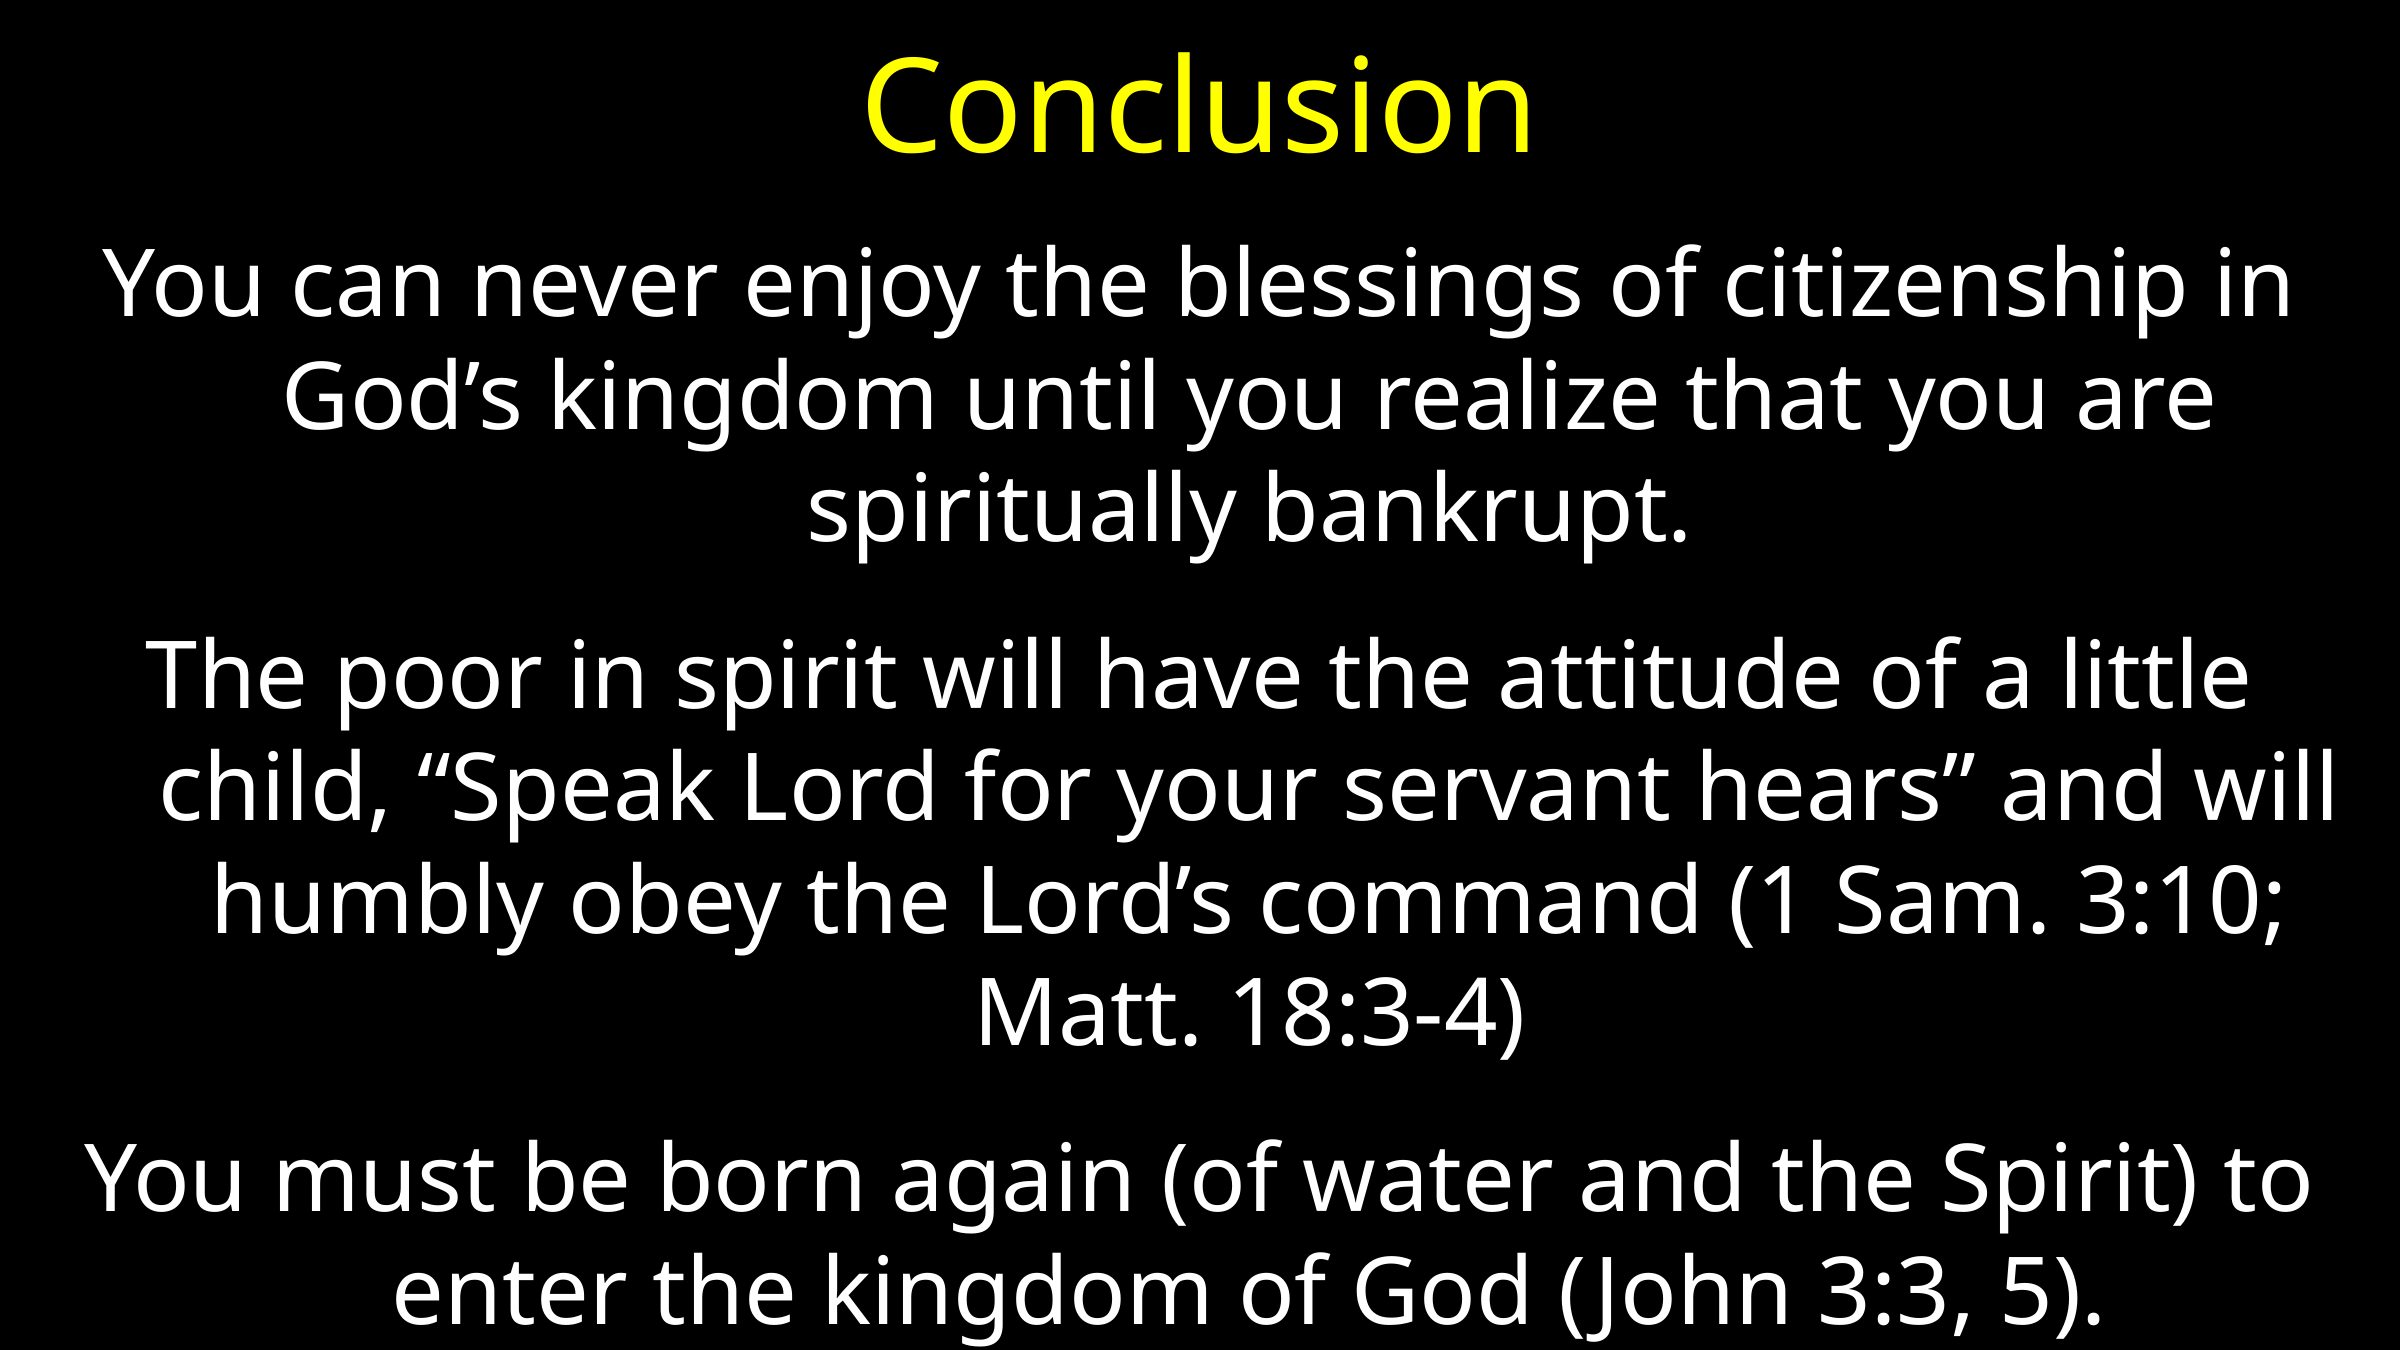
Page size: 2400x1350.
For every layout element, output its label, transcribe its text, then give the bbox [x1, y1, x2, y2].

title Conclusion [0, 0, 2400, 200]
list You can never enjoy the blessings of citizenship in God’s kingdom until you realize that you are spiritually bankrupt. The poor in spirit will have the attitude of a little child, “Speak Lord for your servant hears” and will humbly obey the Lord’s command (1 Sam. 3:10; Matt. 18:3-4) You must be born again (of water and the Spirit) to enter the kingdom of God (John 3:3, 5). [0, 212, 2400, 1350]
